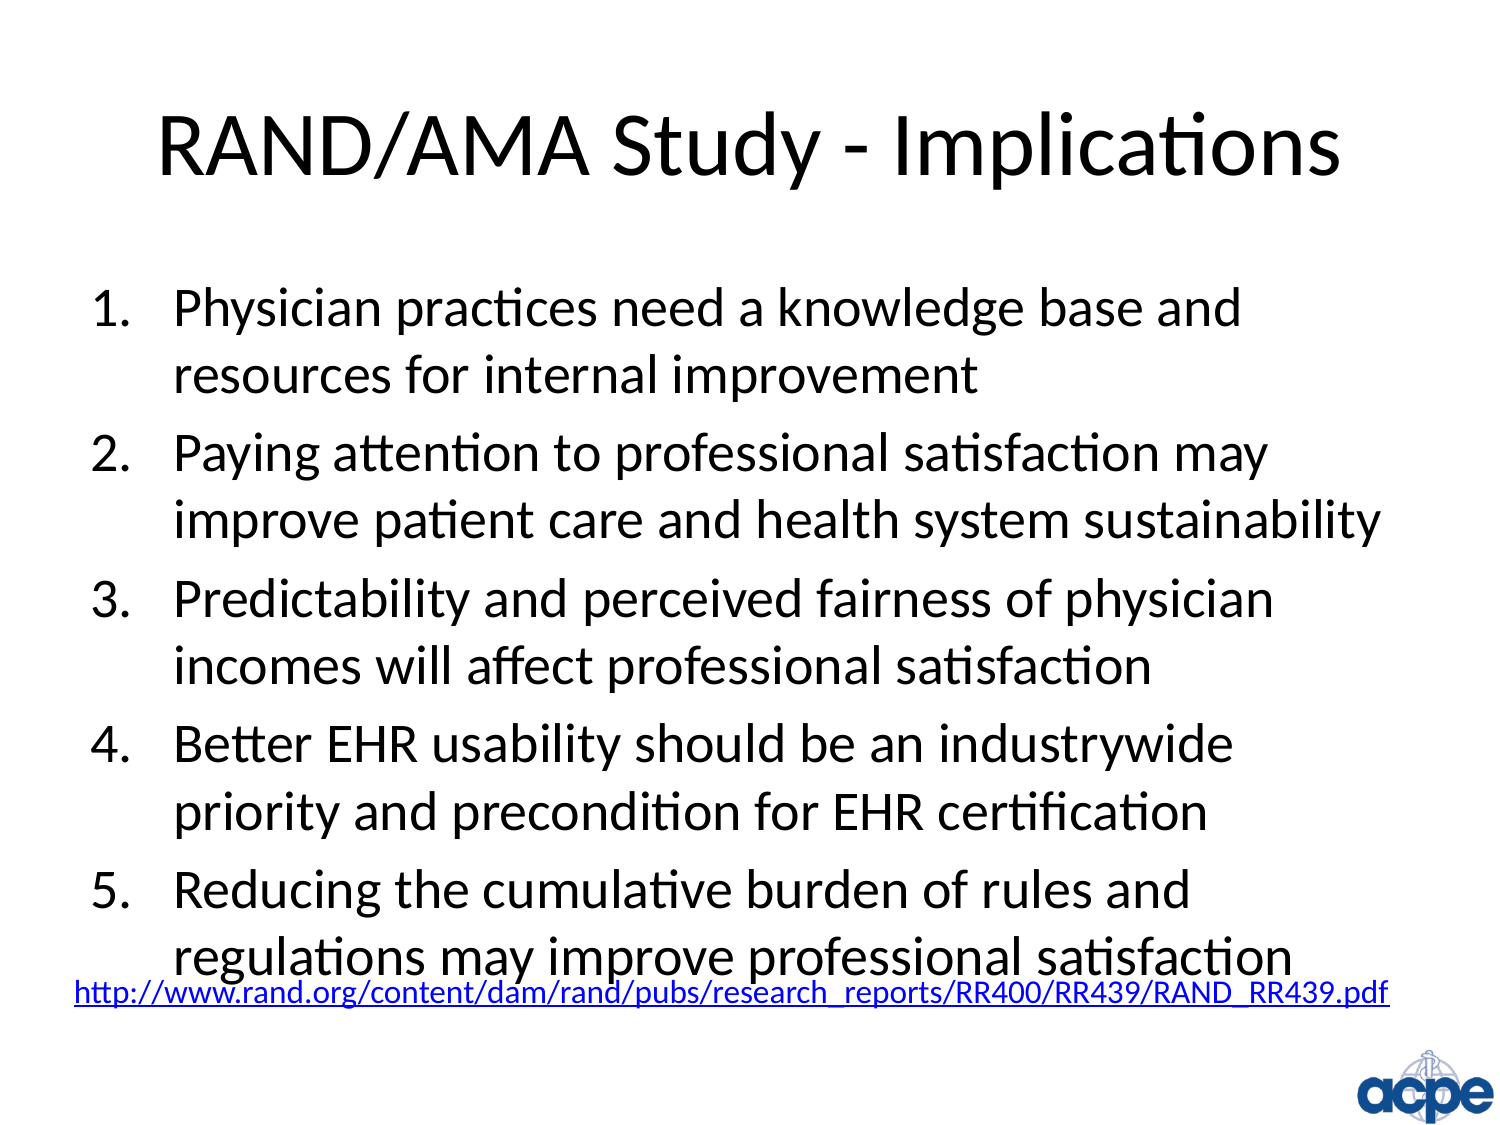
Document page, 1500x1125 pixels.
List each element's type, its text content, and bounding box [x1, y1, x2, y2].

title RAND/AMA Study - Implications [75, 45, 1425, 233]
list Physician practices need a knowledge base and resources for internal improvement Paying attention to professional satisfaction may improve patient care and health system sustainability Predictability and perceived fairness of physician incomes will affect professional satisfaction Better EHR usability should be an industrywide priority and precondition for EHR certification Reducing the cumulative burden of rules and regulations may improve professional satisfaction [75, 262, 1425, 1005]
picture [1349, 1044, 1500, 1125]
text_box http://www.rand.org/content/dam/rand/pubs/research_reports/RR400/RR439/RAND_RR439.pdf [59, 962, 1406, 1018]
